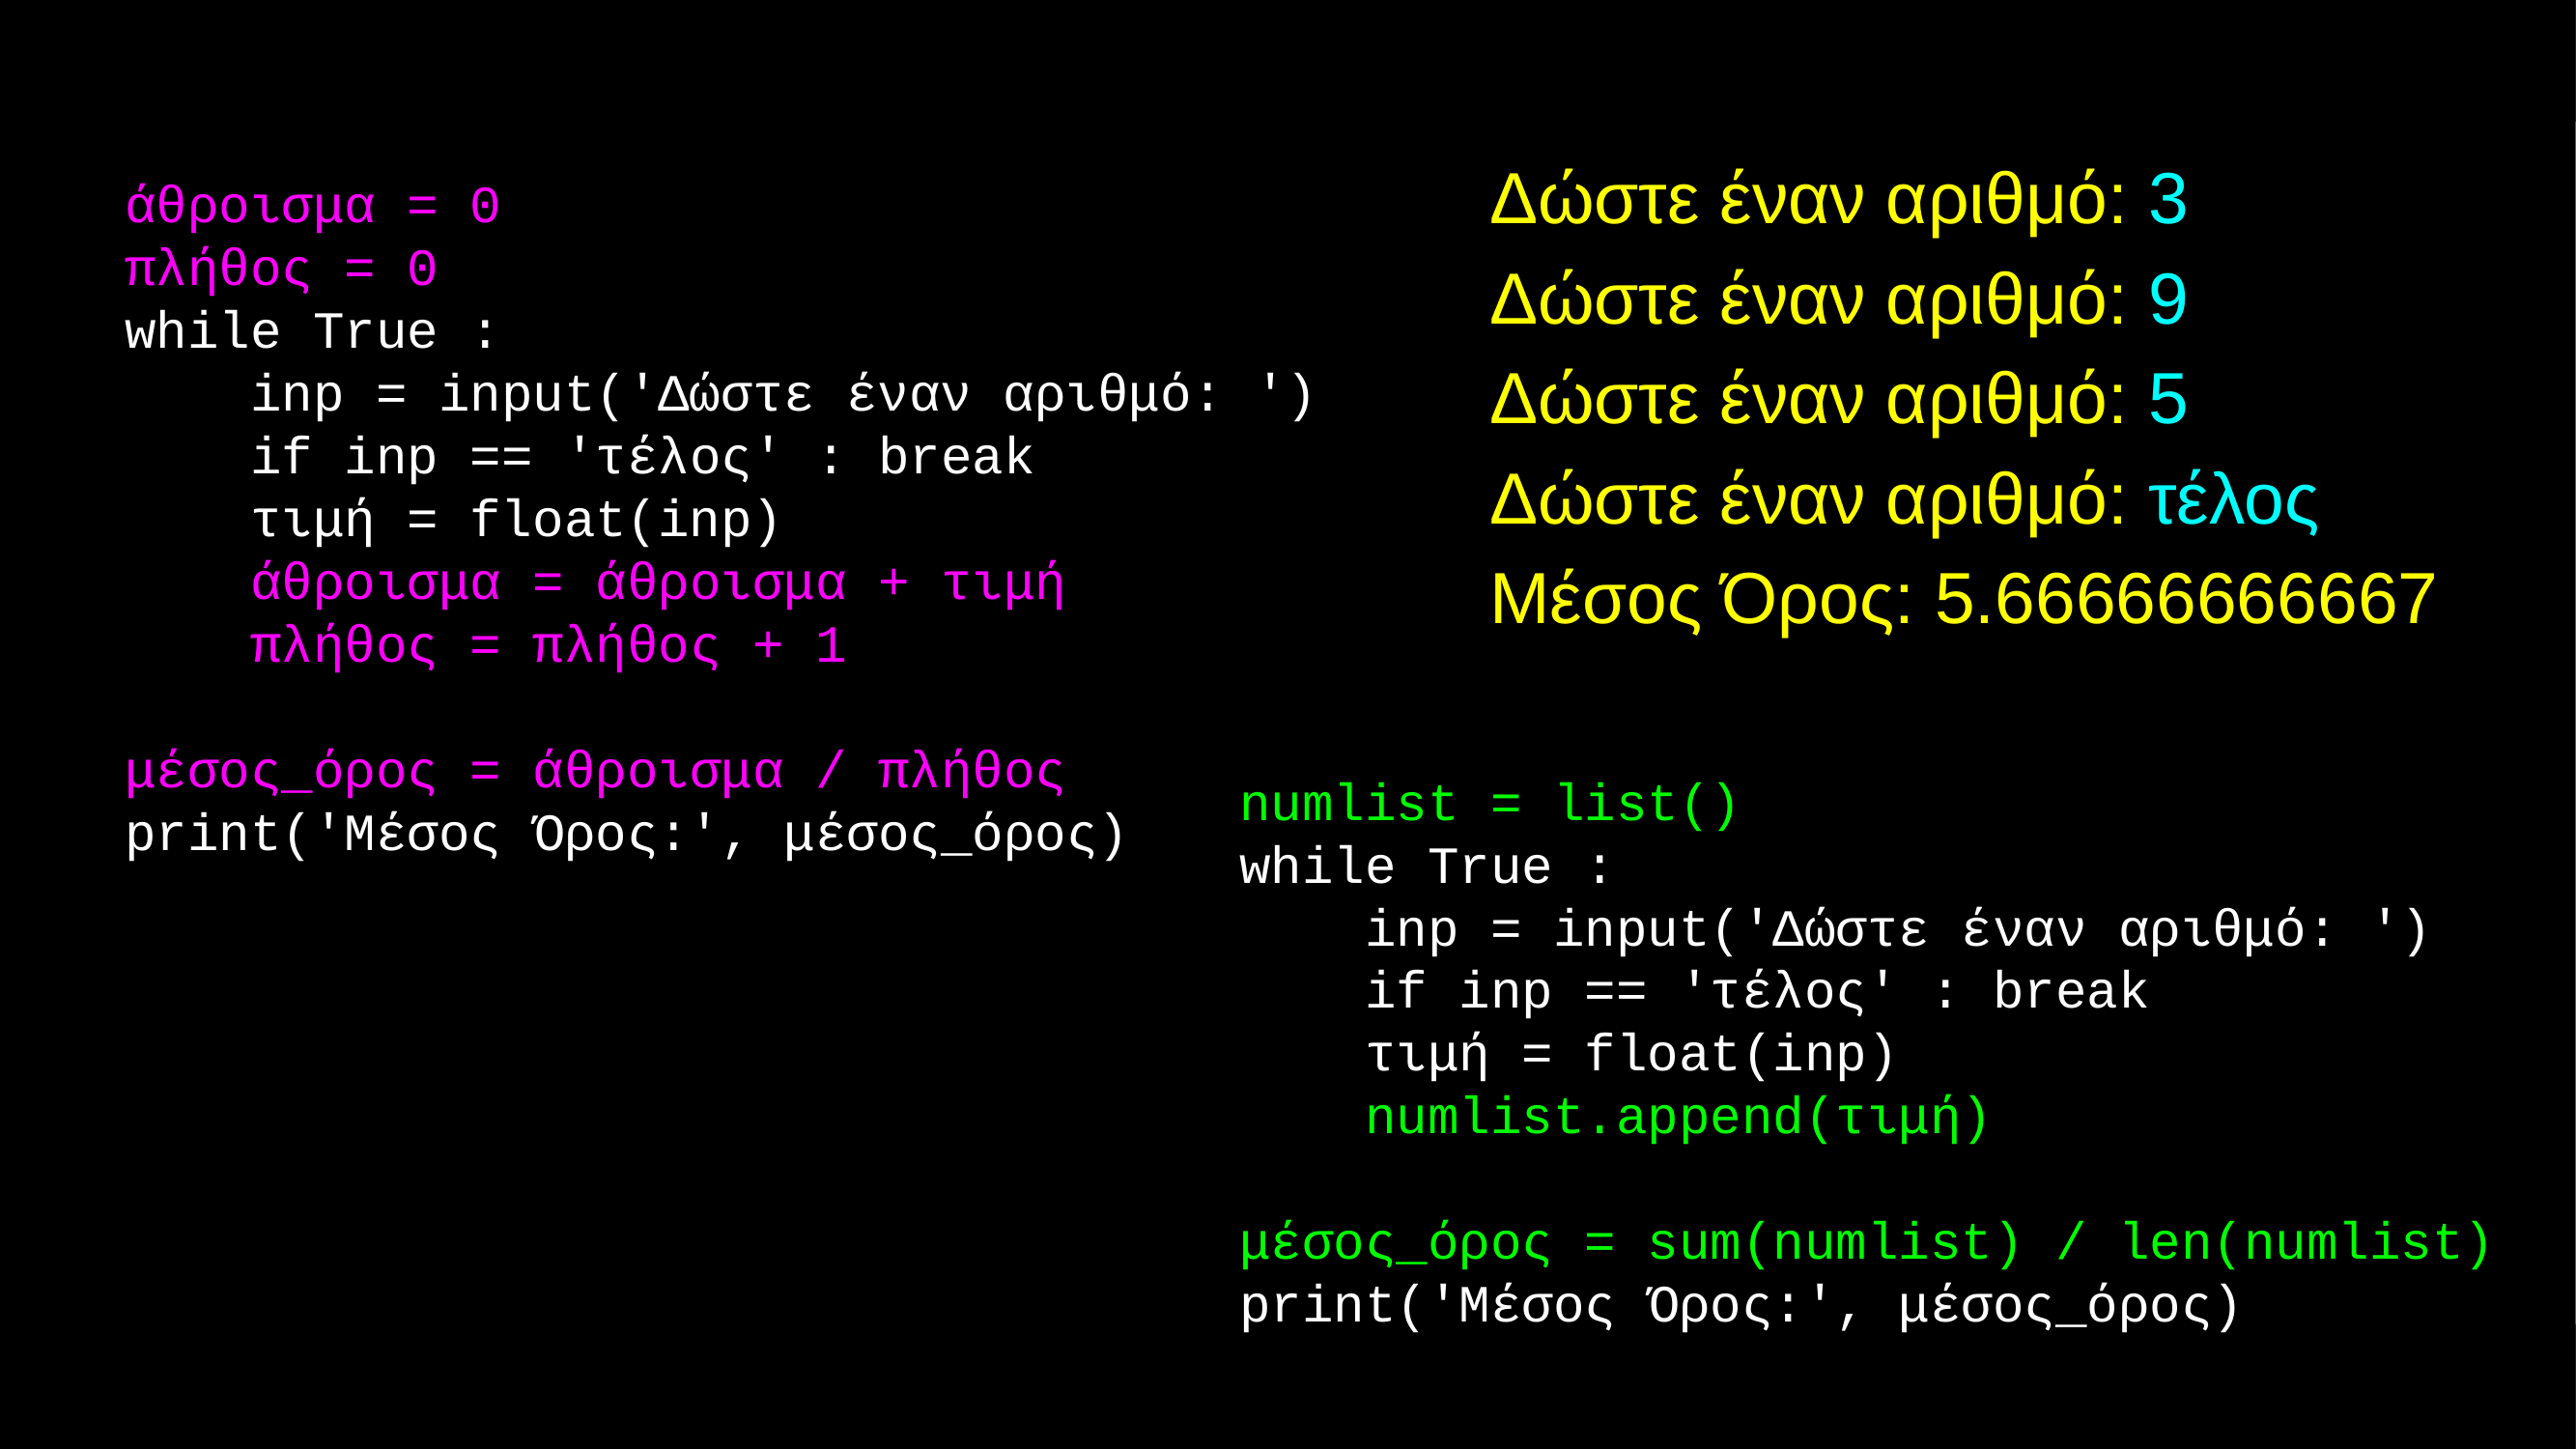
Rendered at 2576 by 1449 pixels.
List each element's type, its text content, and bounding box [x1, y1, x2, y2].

text_box Δώστε έναν αριθμό: 3 Δώστε έναν αριθμό: 9 Δώστε έναν αριθμό: 5 Δώστε έναν αριθμό: τέλος Μέσος Όρος: 5.66666666667 [1474, 130, 2466, 585]
text_box άθροισμα = 0 πλήθος = 0 while True : inp = input('Δώστε έναν αριθμό: ') if inp == 'τέλος' : break τιμή = float(inp) άθροισμα = άθροισμα + τιμή πλήθος = πλήθος + 1 μέσος_όρος = άθροισμα / πλήθος print('Μέσος Όρος:', μέσος_όρος) [110, 163, 1399, 930]
text_box numlist = list() while True : inp = input('Δώστε έναν αριθμό: ') if inp == 'τέλος' : break τιμή = float(inp) numlist.append(τιμή) μέσος_όρος = sum(numlist) / len(numlist) print('Μέσος Όρος:', μέσος_όρος) [1225, 760, 2513, 1393]
